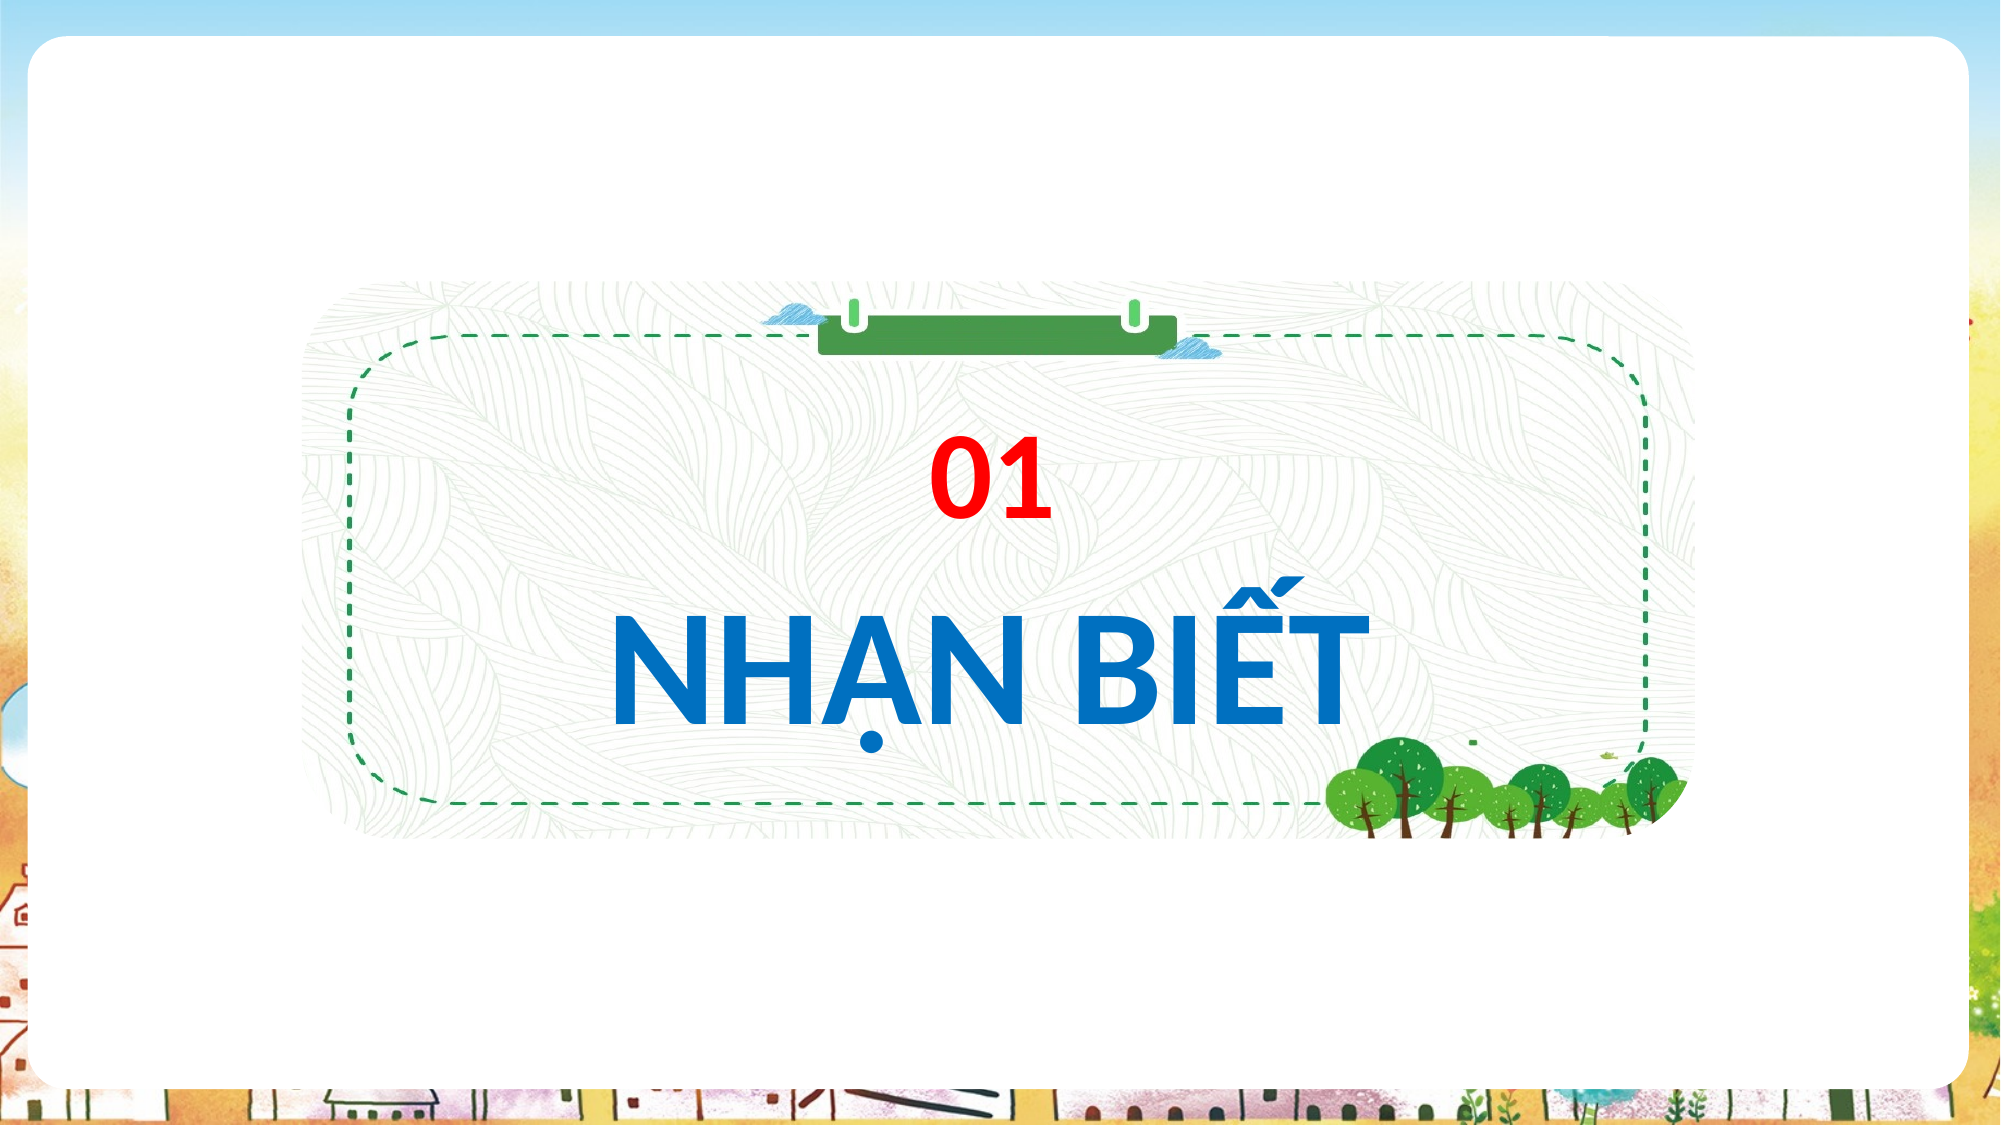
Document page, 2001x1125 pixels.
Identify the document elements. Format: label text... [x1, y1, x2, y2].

text_box [300, 280, 1696, 840]
picture [0, 0, 2001, 1125]
text_box NHẬN BIẾT [288, 550, 1690, 766]
text_box 01 [914, 385, 1095, 550]
